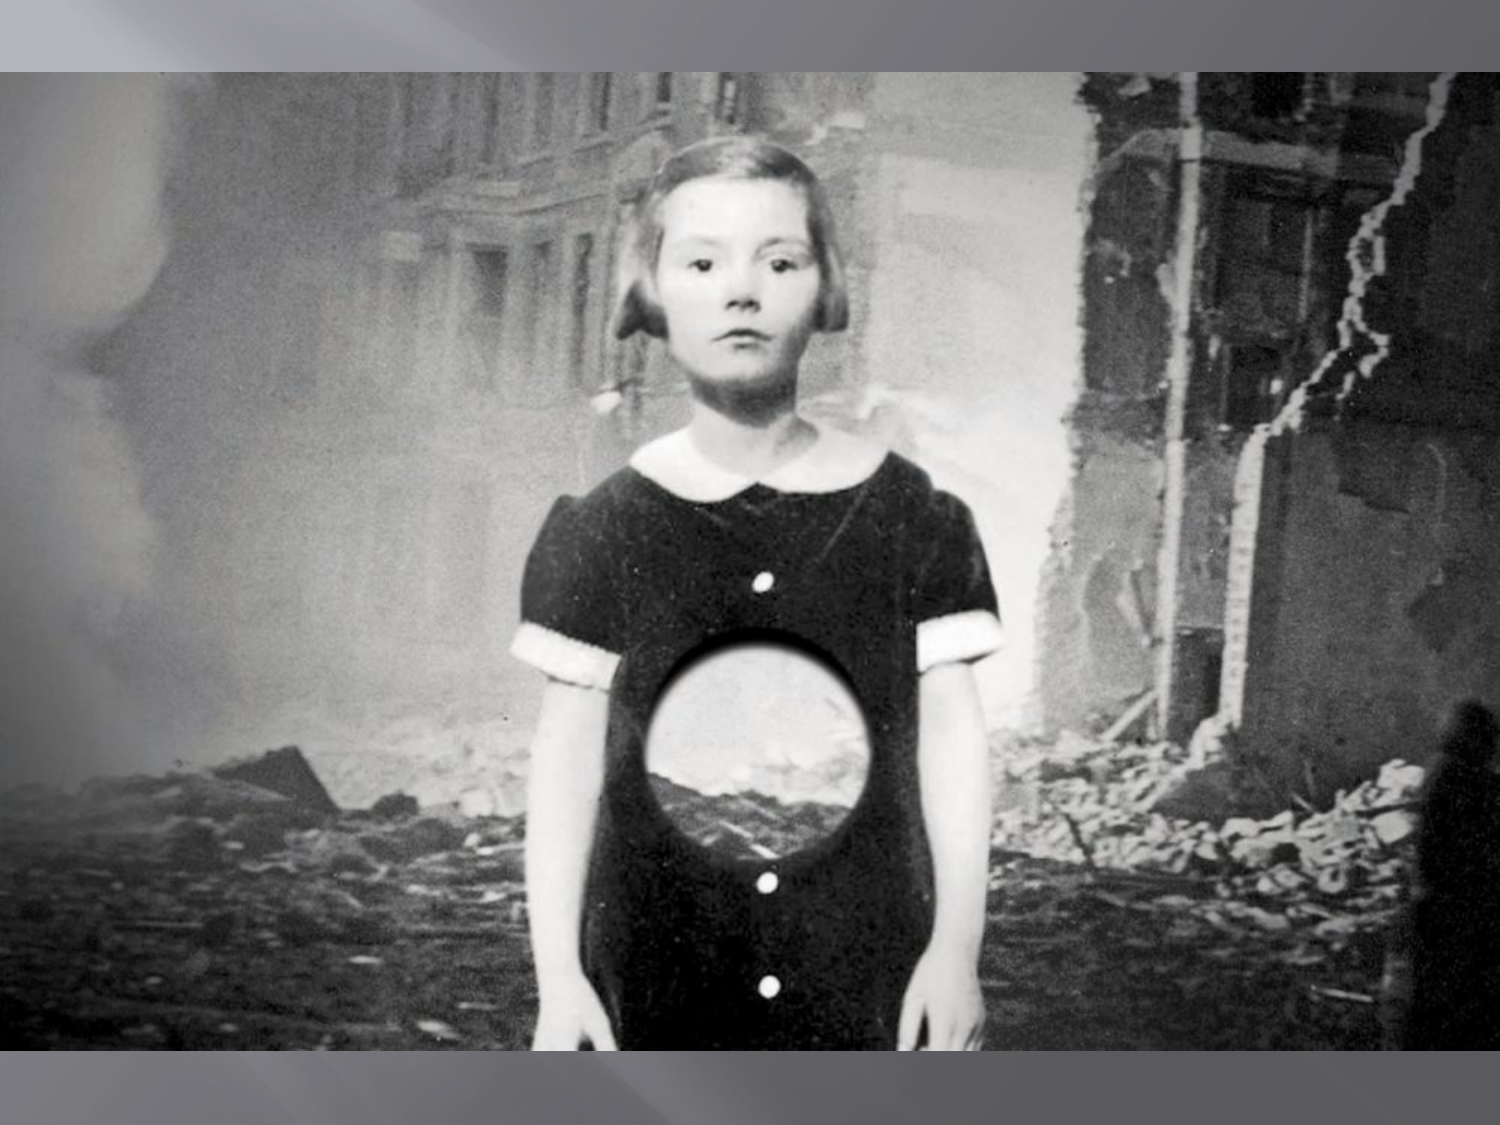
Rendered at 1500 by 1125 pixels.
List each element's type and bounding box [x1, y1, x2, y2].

picture [0, 72, 1500, 1052]
